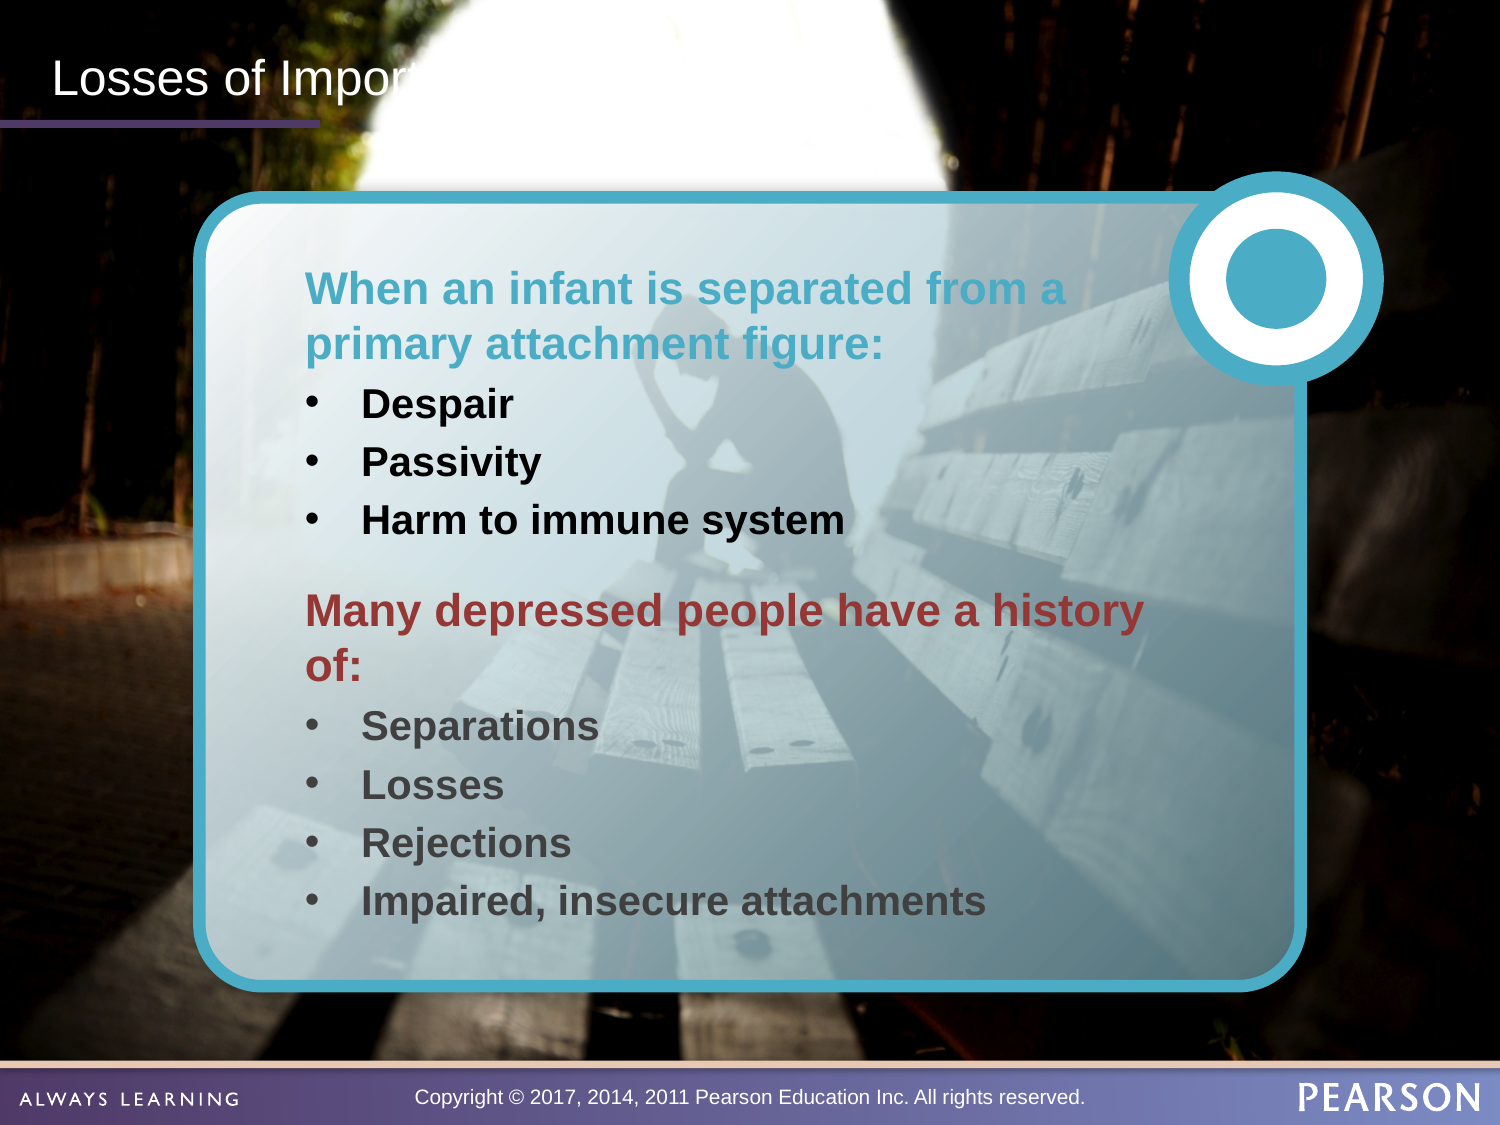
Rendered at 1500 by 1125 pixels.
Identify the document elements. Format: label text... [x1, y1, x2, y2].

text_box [1178, 181, 1374, 377]
title Losses of Important Relationships [36, 31, 1312, 120]
text_box [199, 197, 1301, 987]
list When an infant is separated from a primary attachment figure: Despair Passivity Harm to immune system Many depressed people have a history of: Separations Losses Rejections Impaired, insecure attachments [289, 250, 1194, 946]
picture [0, 0, 1500, 1060]
